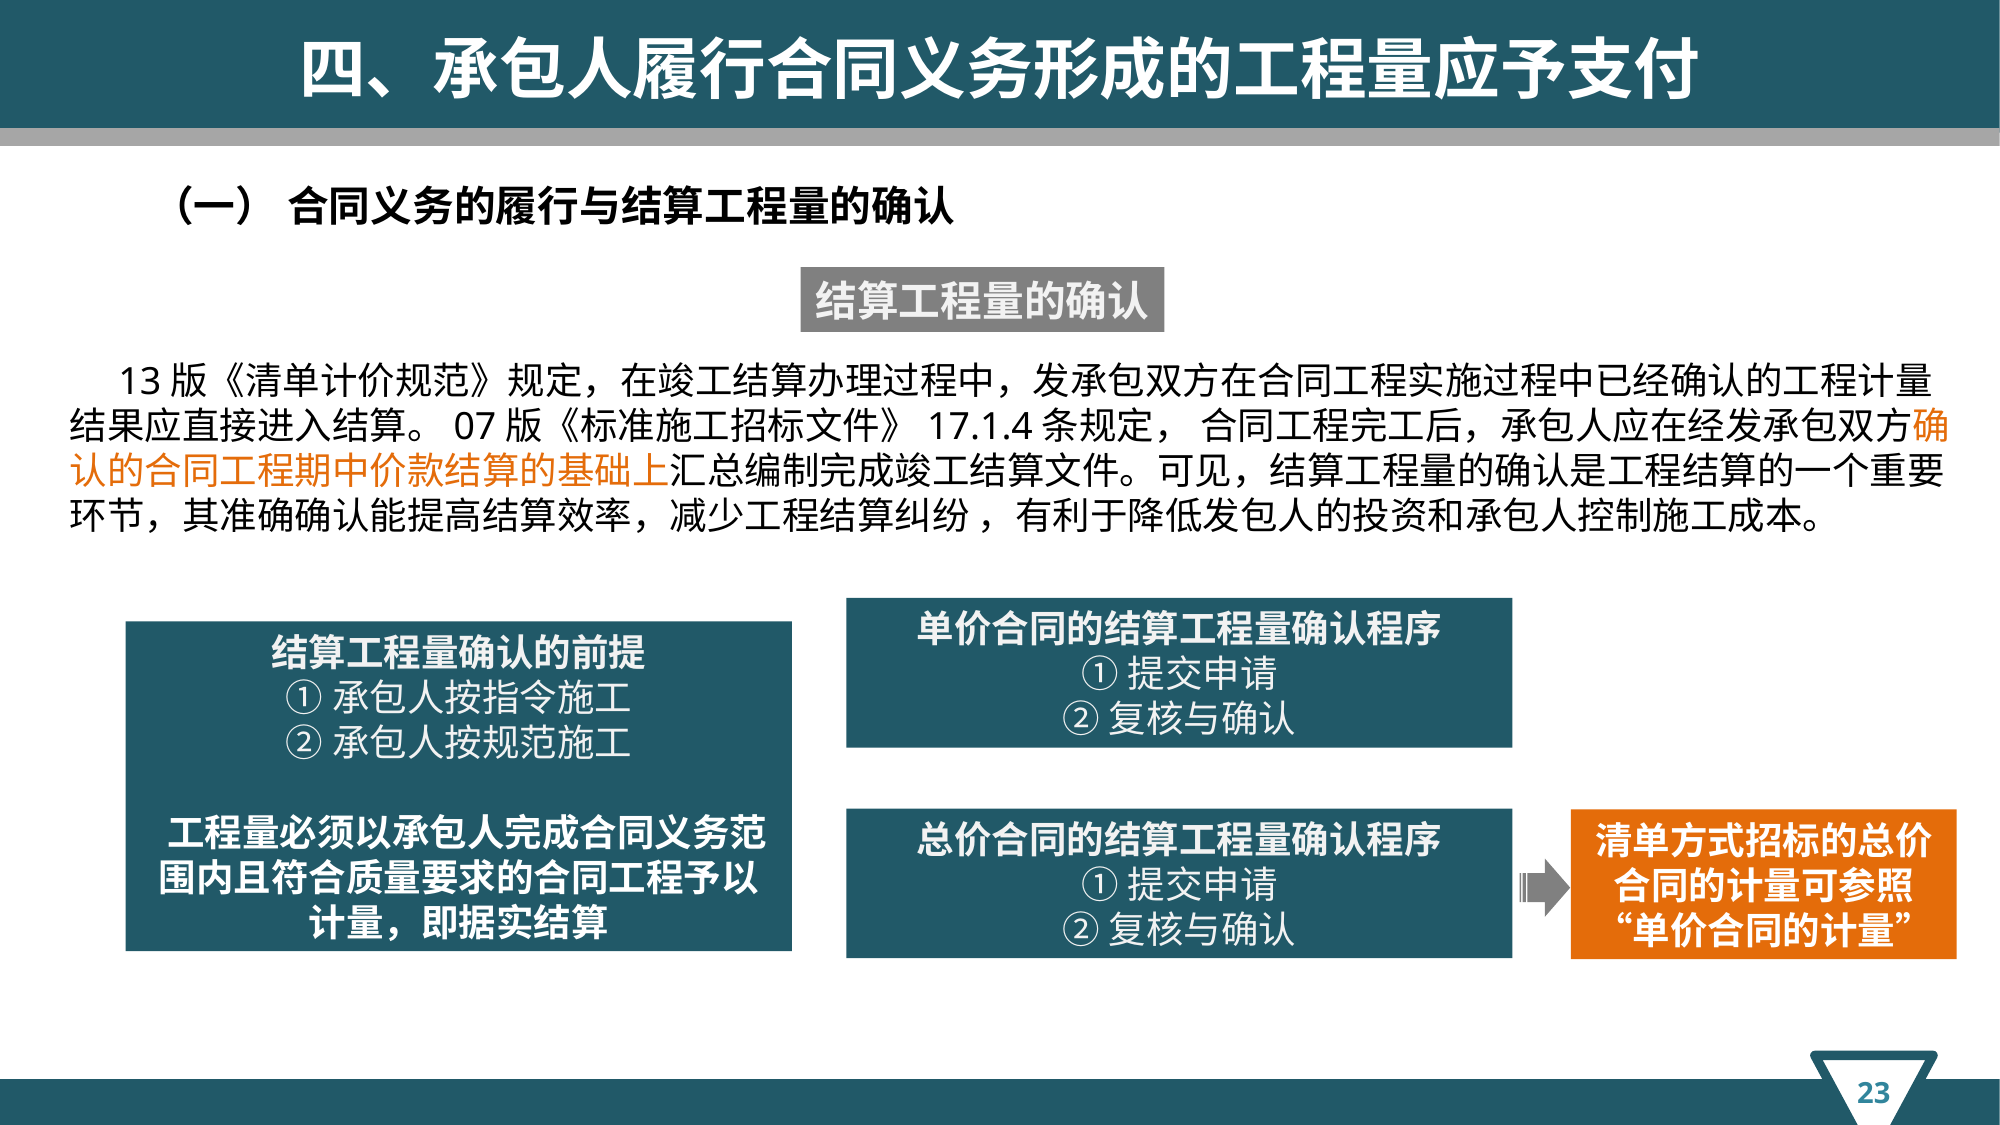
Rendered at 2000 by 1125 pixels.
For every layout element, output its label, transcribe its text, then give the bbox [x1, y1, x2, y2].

text_box [1517, 856, 1572, 919]
text_box （一） 合同义务的履行与结算工程量的确认 [137, 172, 1553, 238]
text_box 13版《清单计价规范》规定，在竣工结算办理过程中，发承包双方在合同工程实施过程中已经确认的工程计量结果应直接进入结算。07版《标准施工招标文件》17.1.4条规定， 合同工程完工后，承包人应在经发承包双方确认的合同工程期中价款结算的基础上汇总编制完成竣工结算文件。可见，结算工程量的确认是工程结算的一个重要环节，其准确确认能提高结算效率，减少工程结算纠纷 ，有利于降低发包人的投资和承包人控制施工成本。 [54, 349, 1969, 545]
text_box 四、承包人履行合同义务形成的工程量应予支付 [243, 19, 1780, 114]
text_box 总价合同的结算工程量确认程序 ①提交申请 ②复核与确认 [846, 808, 1513, 959]
text_box 单价合同的结算工程量确认程序 ①提交申请 ②复核与确认 [846, 597, 1513, 748]
text_box 结算工程量确认的前提 ①承包人按指令施工 ②承包人按规范施工 工程量必须以承包人完成合同义务范围内且符合质量要求的合同工程予以计量，即据实结算 [125, 621, 792, 952]
text_box 清单方式招标的总价合同的计量可参照“单价合同的计量” [1570, 809, 1957, 960]
text_box 结算工程量的确认 [800, 267, 1165, 332]
